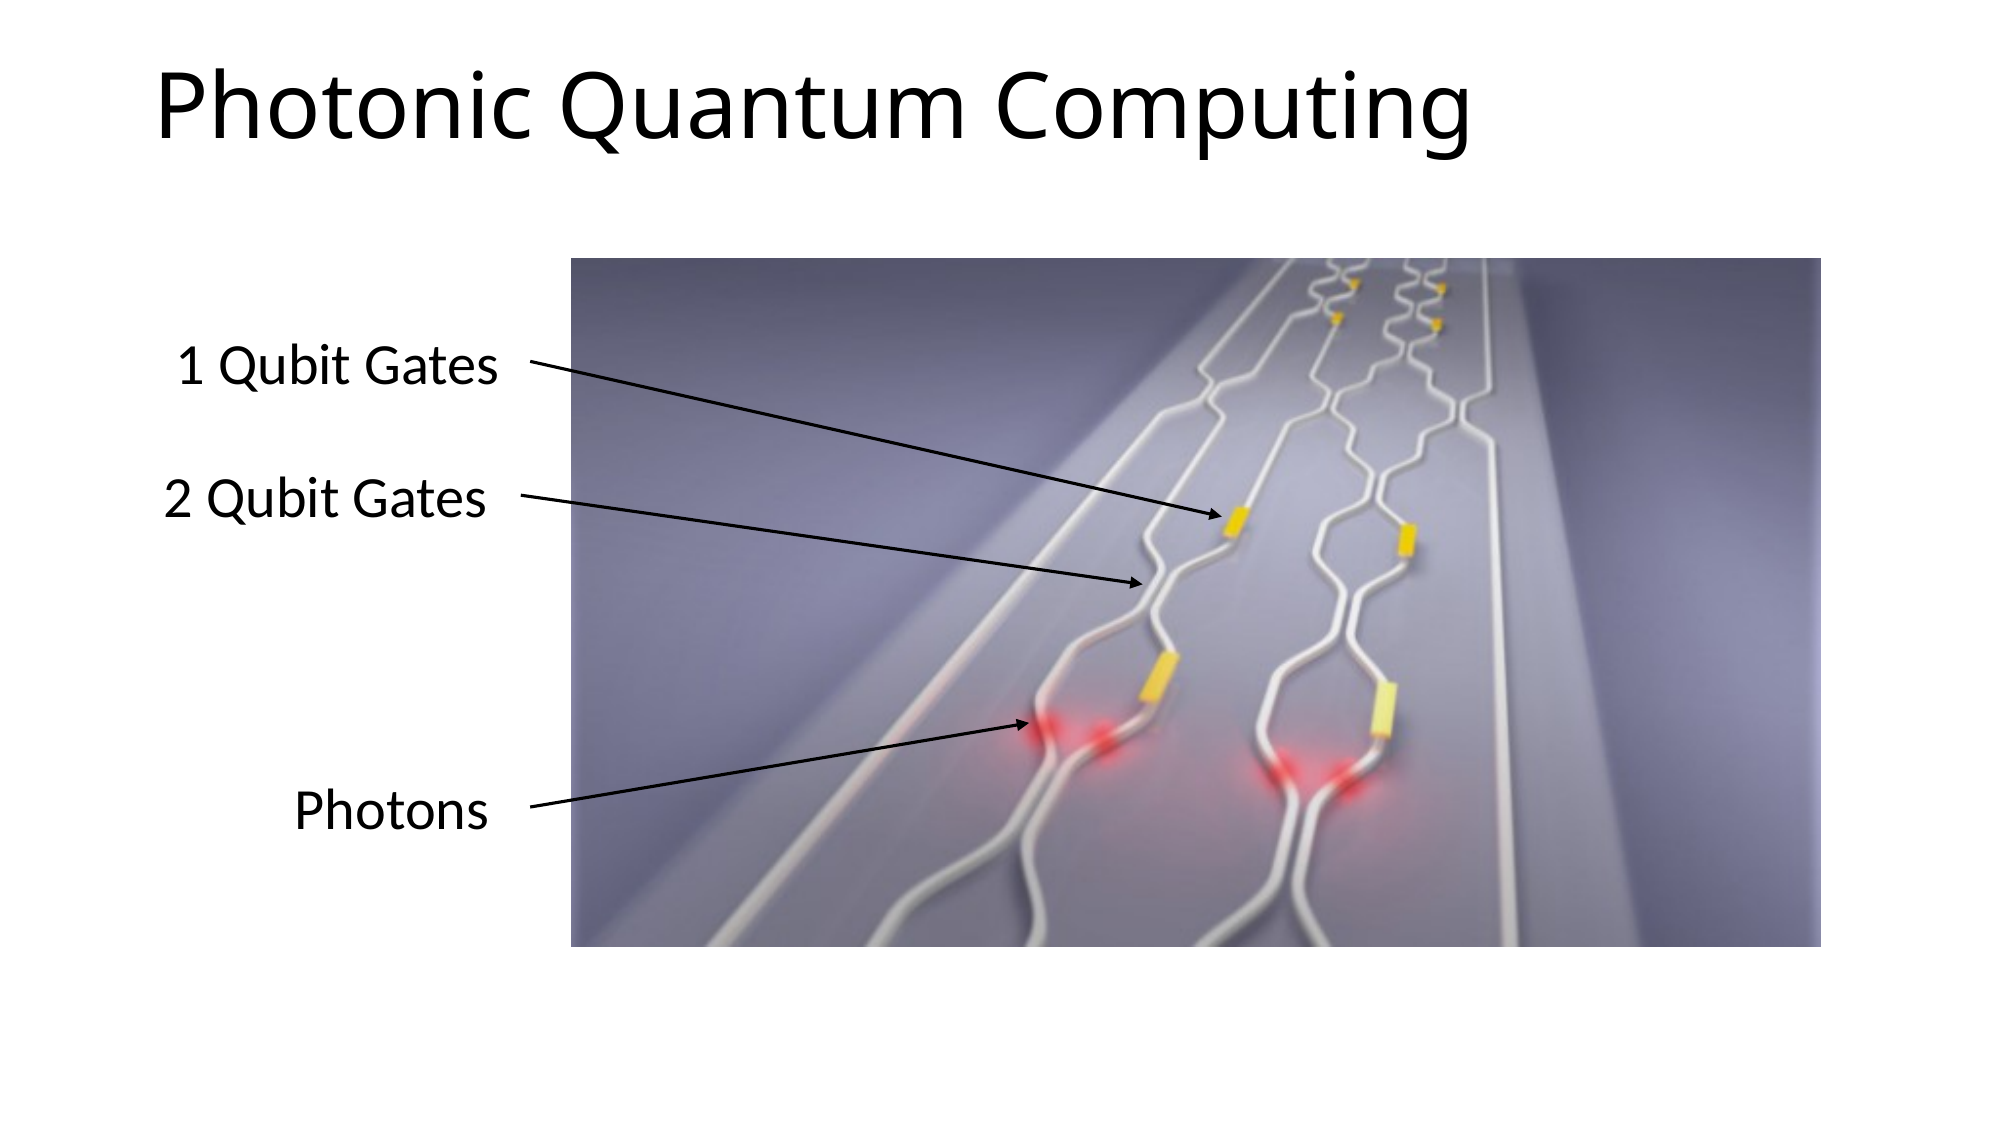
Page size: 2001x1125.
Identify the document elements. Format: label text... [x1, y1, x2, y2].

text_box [530, 361, 1222, 517]
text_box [520, 495, 1143, 585]
text_box 1 Qubit Gates [161, 318, 571, 404]
text_box 2 Qubit Gates [149, 452, 530, 537]
text_box Photons [280, 764, 552, 849]
picture [571, 257, 1821, 947]
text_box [530, 722, 1030, 808]
title Photonic Quantum Computing [138, 0, 1864, 218]
